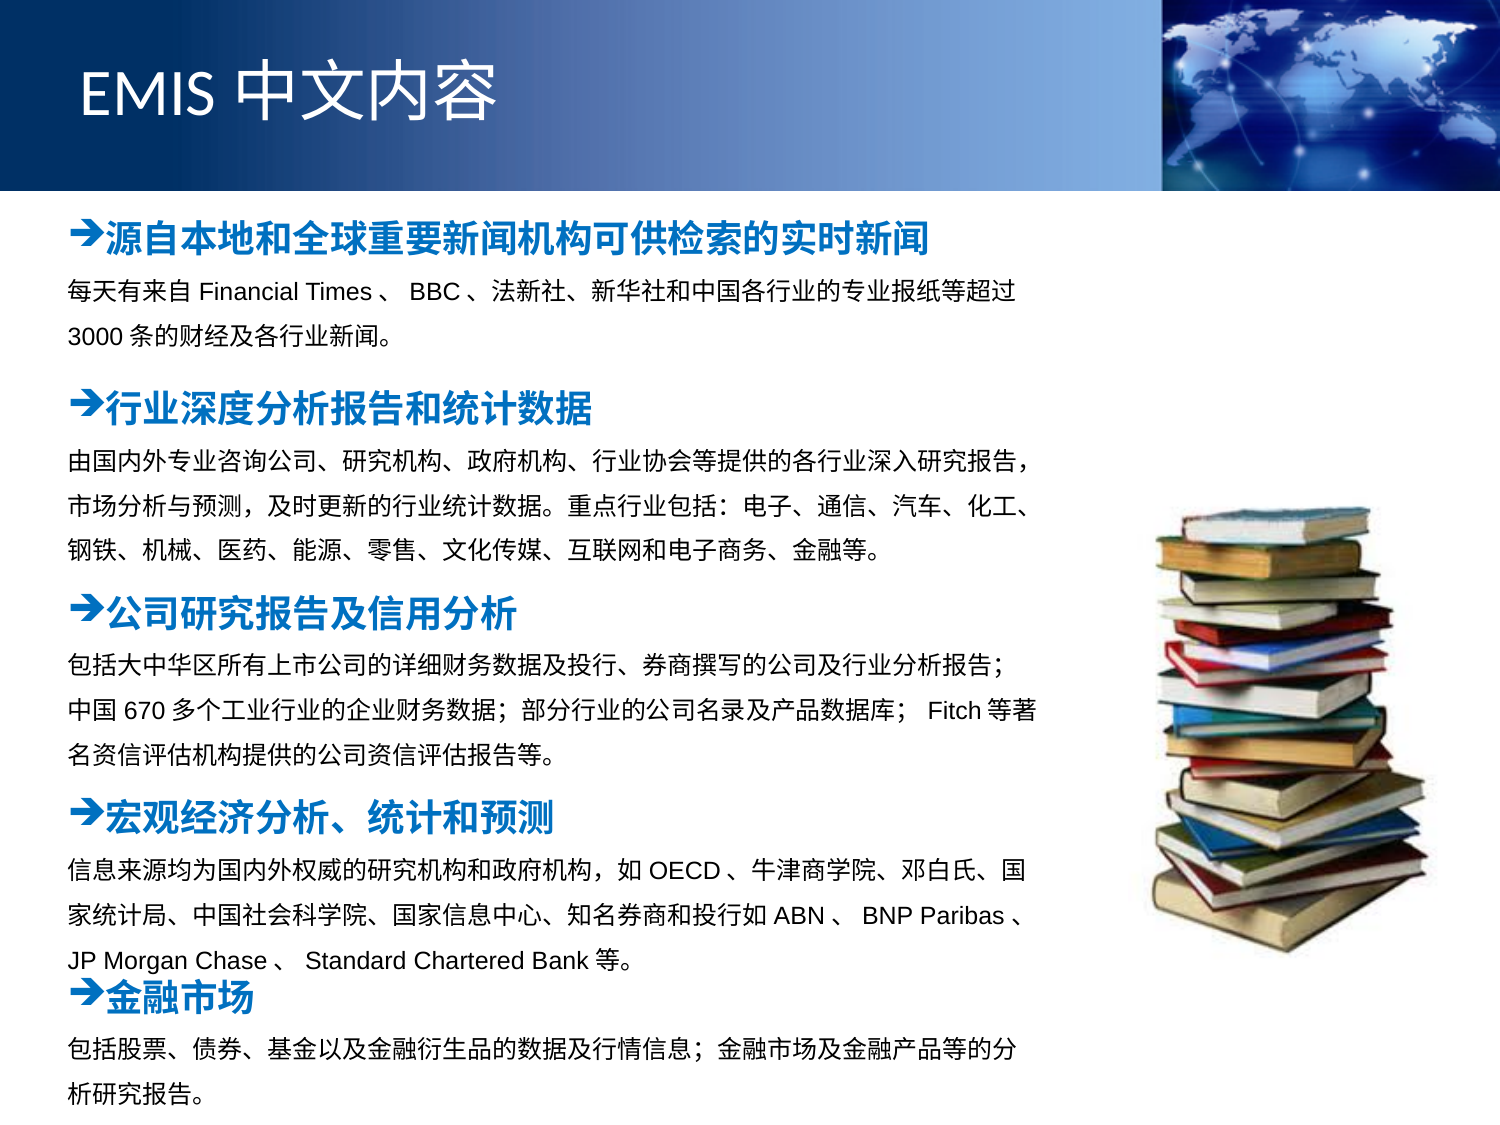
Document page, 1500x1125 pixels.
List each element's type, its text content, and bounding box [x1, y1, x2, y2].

text_box 源自本地和全球重要新闻机构可供检索的实时新闻 每天有来自Financial Times、BBC、法新社、新华社和中国各行业的专业报纸等超过3000条的财经及各行业新闻。 行业深度分析报告和统计数据 由国内外专业咨询公司、研究机构、政府机构、行业协会等提供的各行业深入研究报告，市场分析与预测，及时更新的行业统计数据。重点行业包括：电子、通信、汽车、化工、钢铁、机械、医药、能源、零售、文化传媒、互联网和电子商务、金融等。 公司研究报告及信用分析 包括大中华区所有上市公司的详细财务数据及投行、券商撰写的公司及行业分析报告；中国670多个工业行业的企业财务数据；部分行业的公司名录及产品数据库；Fitch等著名资信评估机构提供的公司资信评估报告等。 宏观经济分析、统计和预测 信息来源均为国内外权威的研究机构和政府机构，如OECD、牛津商学院、邓白氏、国家统计局、中国社会科学院、国家信息中心、知名券商和投行如ABN、BNP Paribas、JP Morgan Chase、Standard Chartered Bank等。 金融市场 包括股票、债券、基金以及金融衍生品的数据及行情信息；金融市场及金融产品等的分析研究报告。 [53, 208, 1058, 1117]
picture [1127, 479, 1449, 967]
picture [0, 0, 1500, 191]
